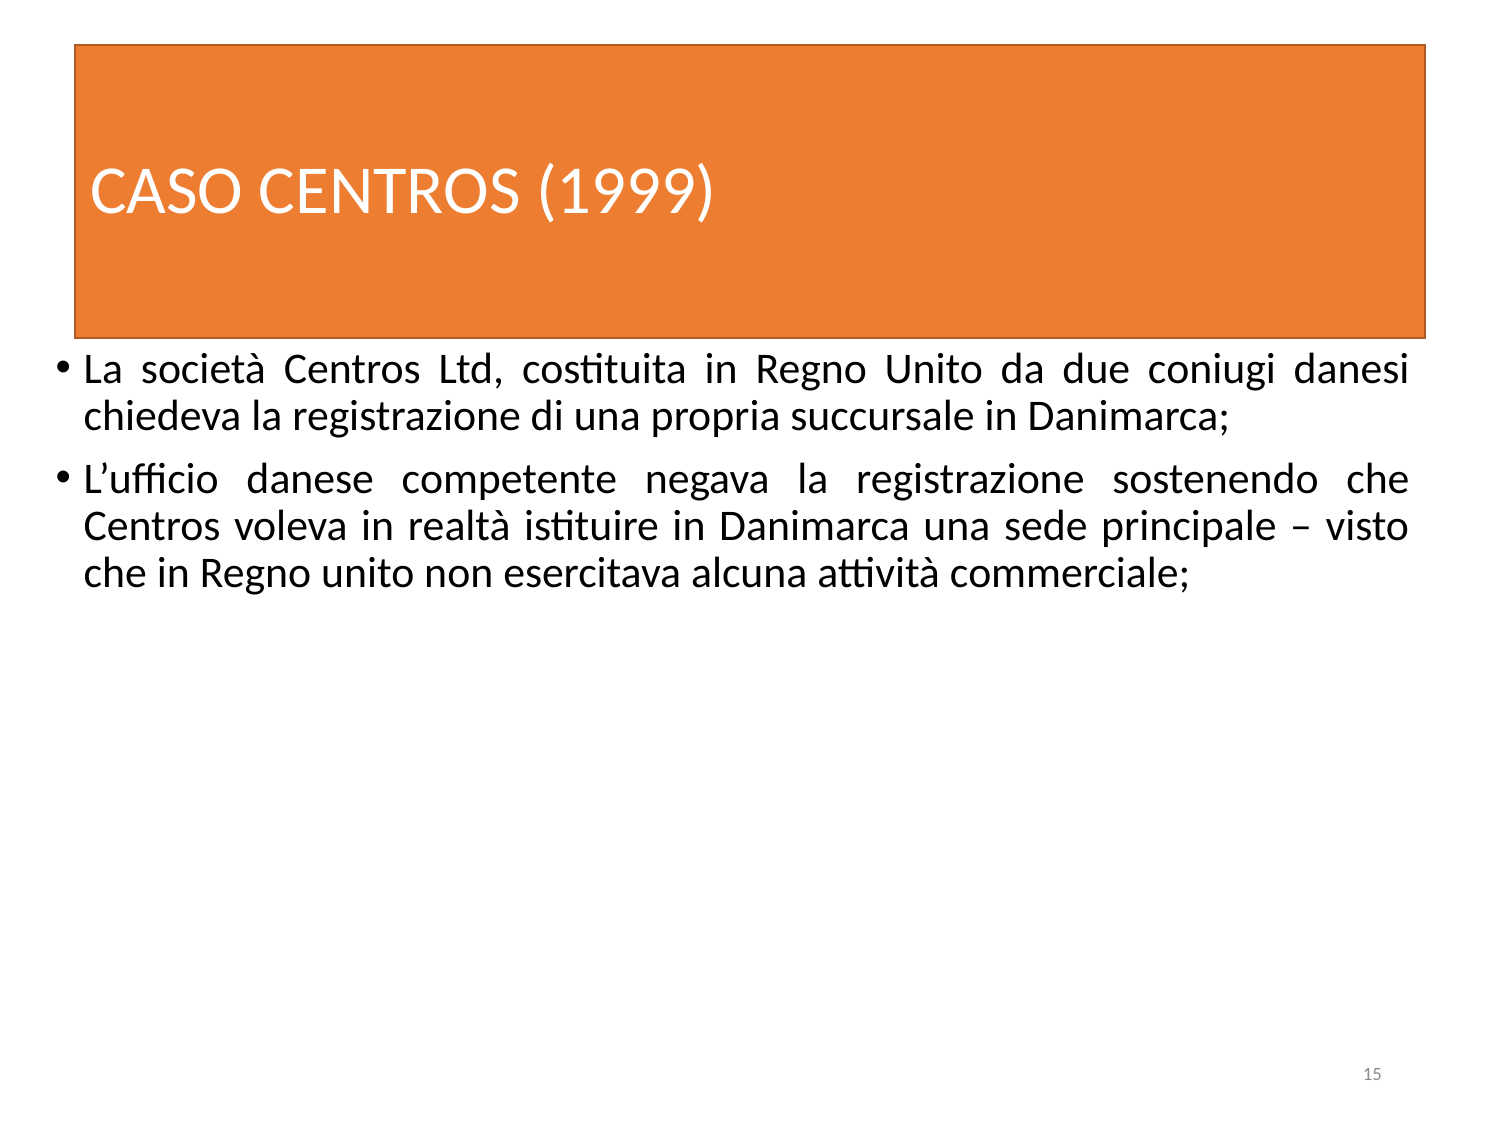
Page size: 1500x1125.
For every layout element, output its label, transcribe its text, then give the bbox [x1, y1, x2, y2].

title CASO CENTROS (1999) [74, 44, 1426, 339]
slide_number 15 [1059, 1042, 1397, 1103]
list La società Centros Ltd, costituita in Regno Unito da due coniugi danesi chiedeva la registrazione di una propria succursale in Danimarca; L’ufficio danese competente negava la registrazione sostenendo che Centros voleva in realtà istituire in Danimarca una sede principale – visto che in Regno unito non esercitava alcuna attività commerciale; [40, 337, 1425, 1125]
